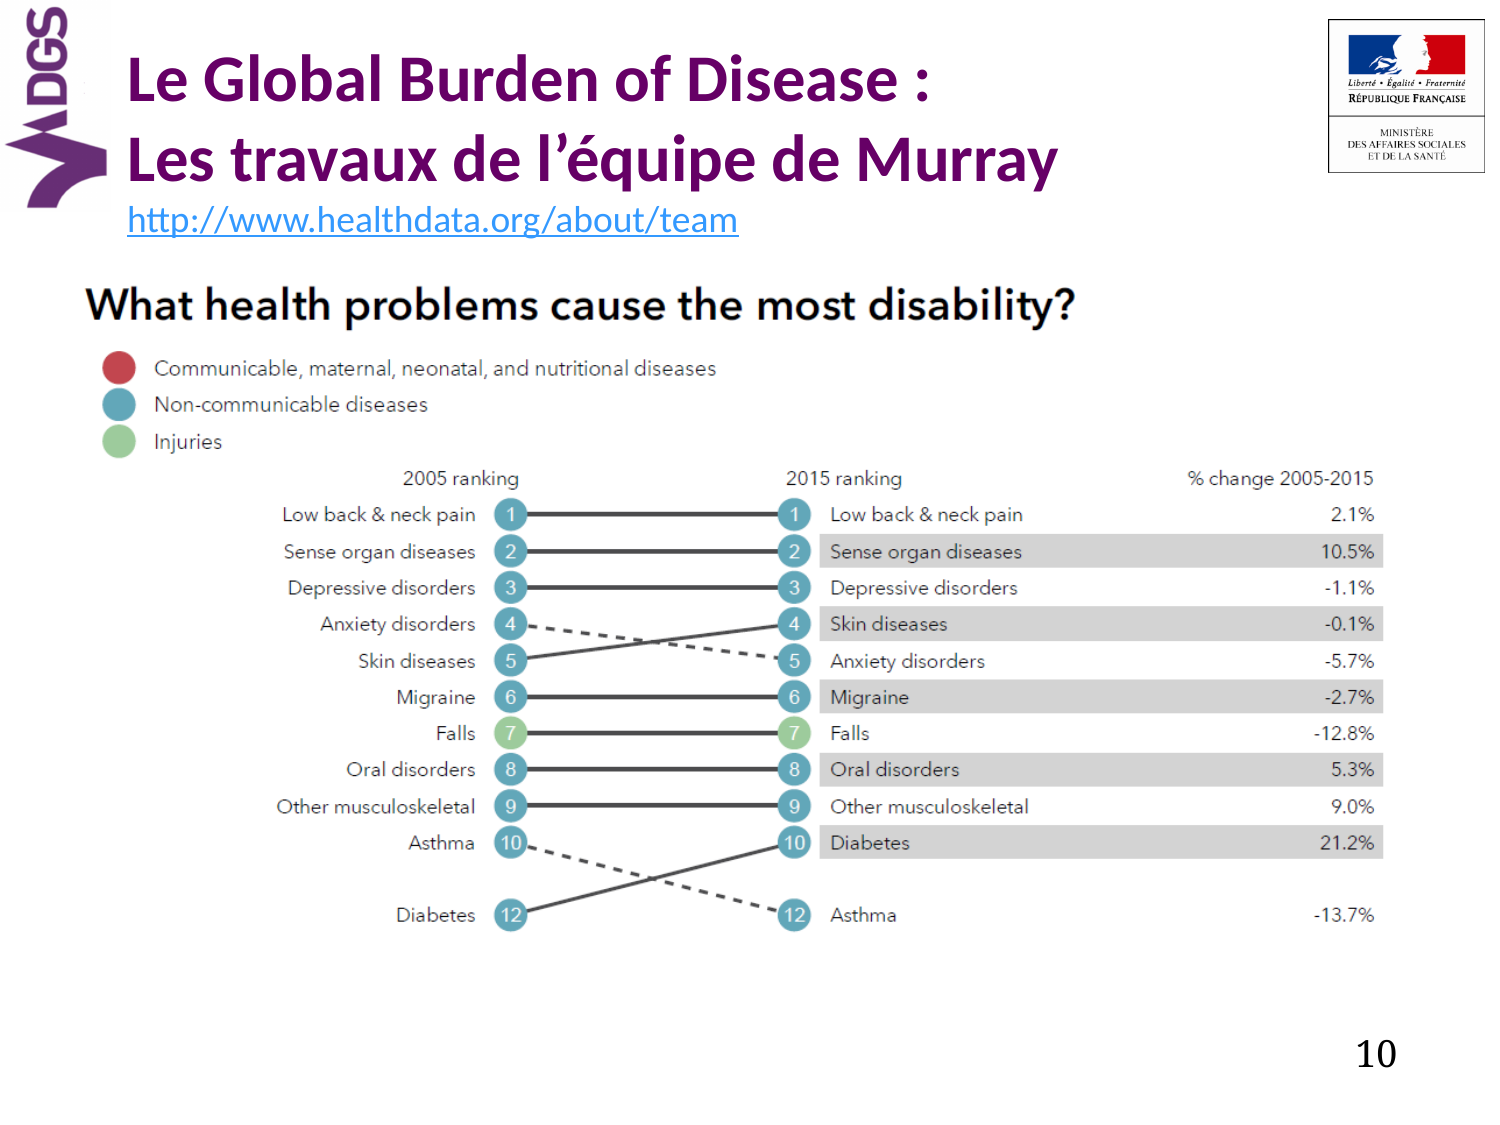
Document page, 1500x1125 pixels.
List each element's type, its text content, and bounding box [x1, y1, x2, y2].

picture [1, 1, 111, 211]
picture [1328, 19, 1485, 173]
title Le Global Burden of Disease : Les travaux de l’équipe de Murray http://www.healthdata.org/about/team [112, 66, 1477, 209]
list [64, 279, 1460, 988]
